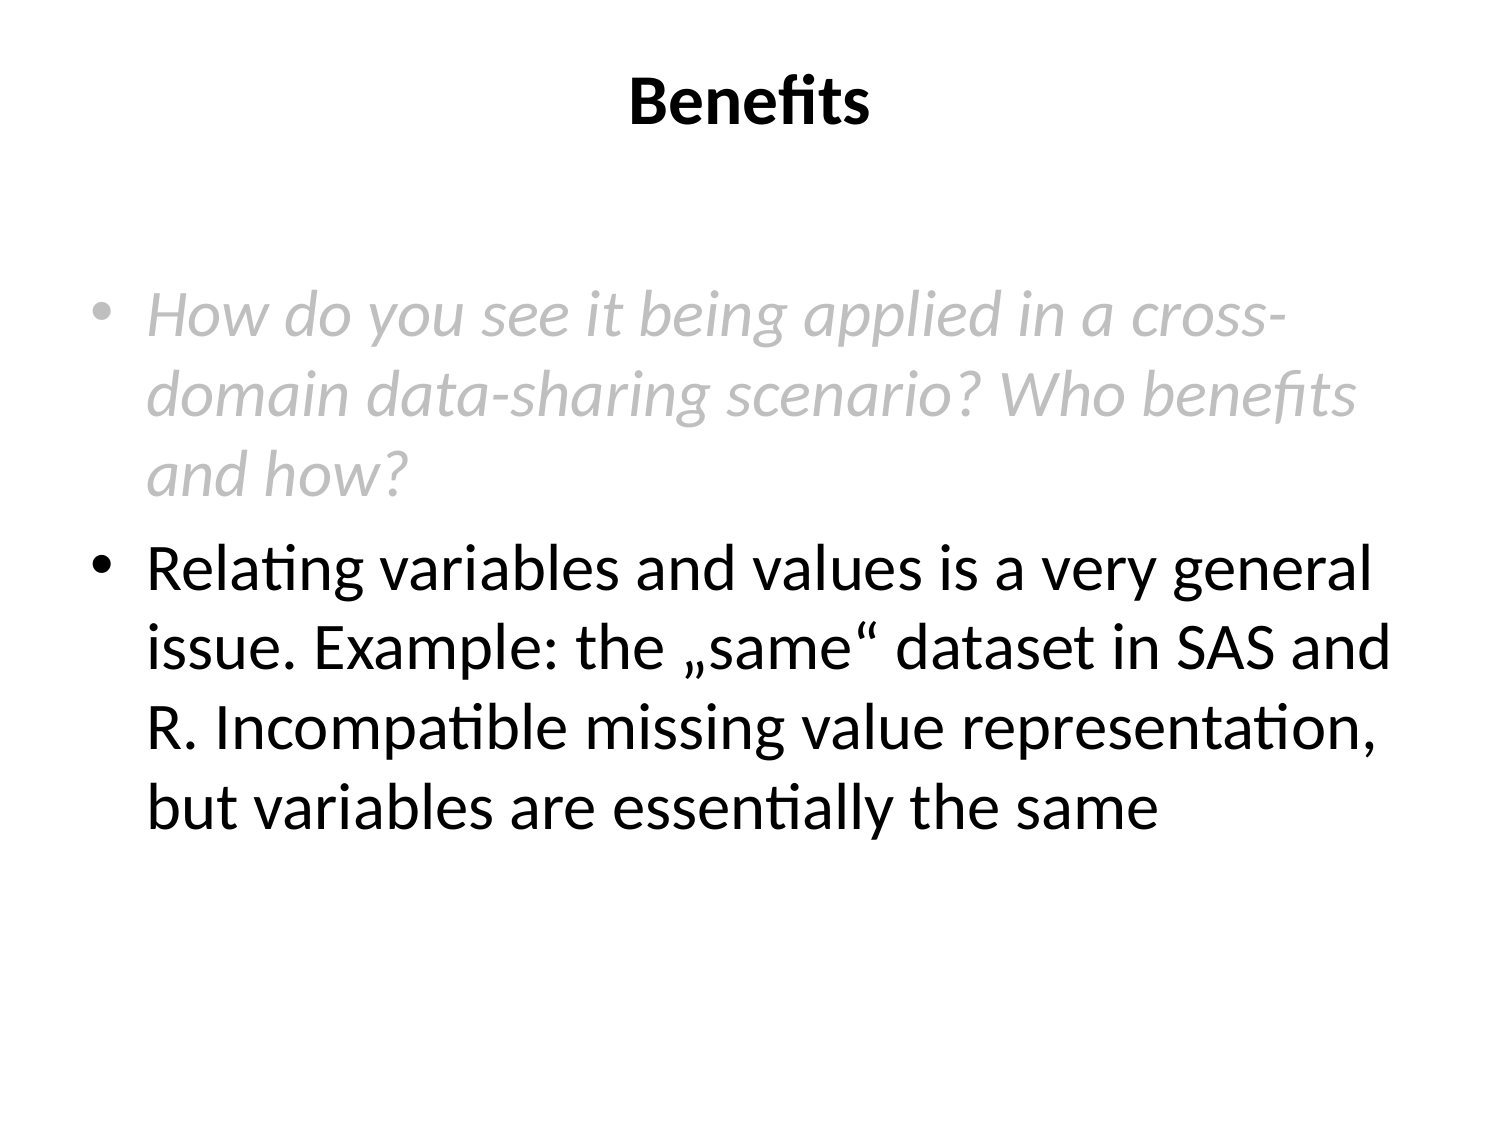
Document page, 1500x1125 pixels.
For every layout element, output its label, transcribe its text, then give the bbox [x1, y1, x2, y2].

title Benefits [75, 45, 1425, 233]
list How do you see it being applied in a cross-domain data-sharing scenario? Who benefits and how? Relating variables and values is a very general issue. Example: the „same“ dataset in SAS and R. Incompatible missing value representation, but variables are essentially the same [75, 262, 1425, 1005]
